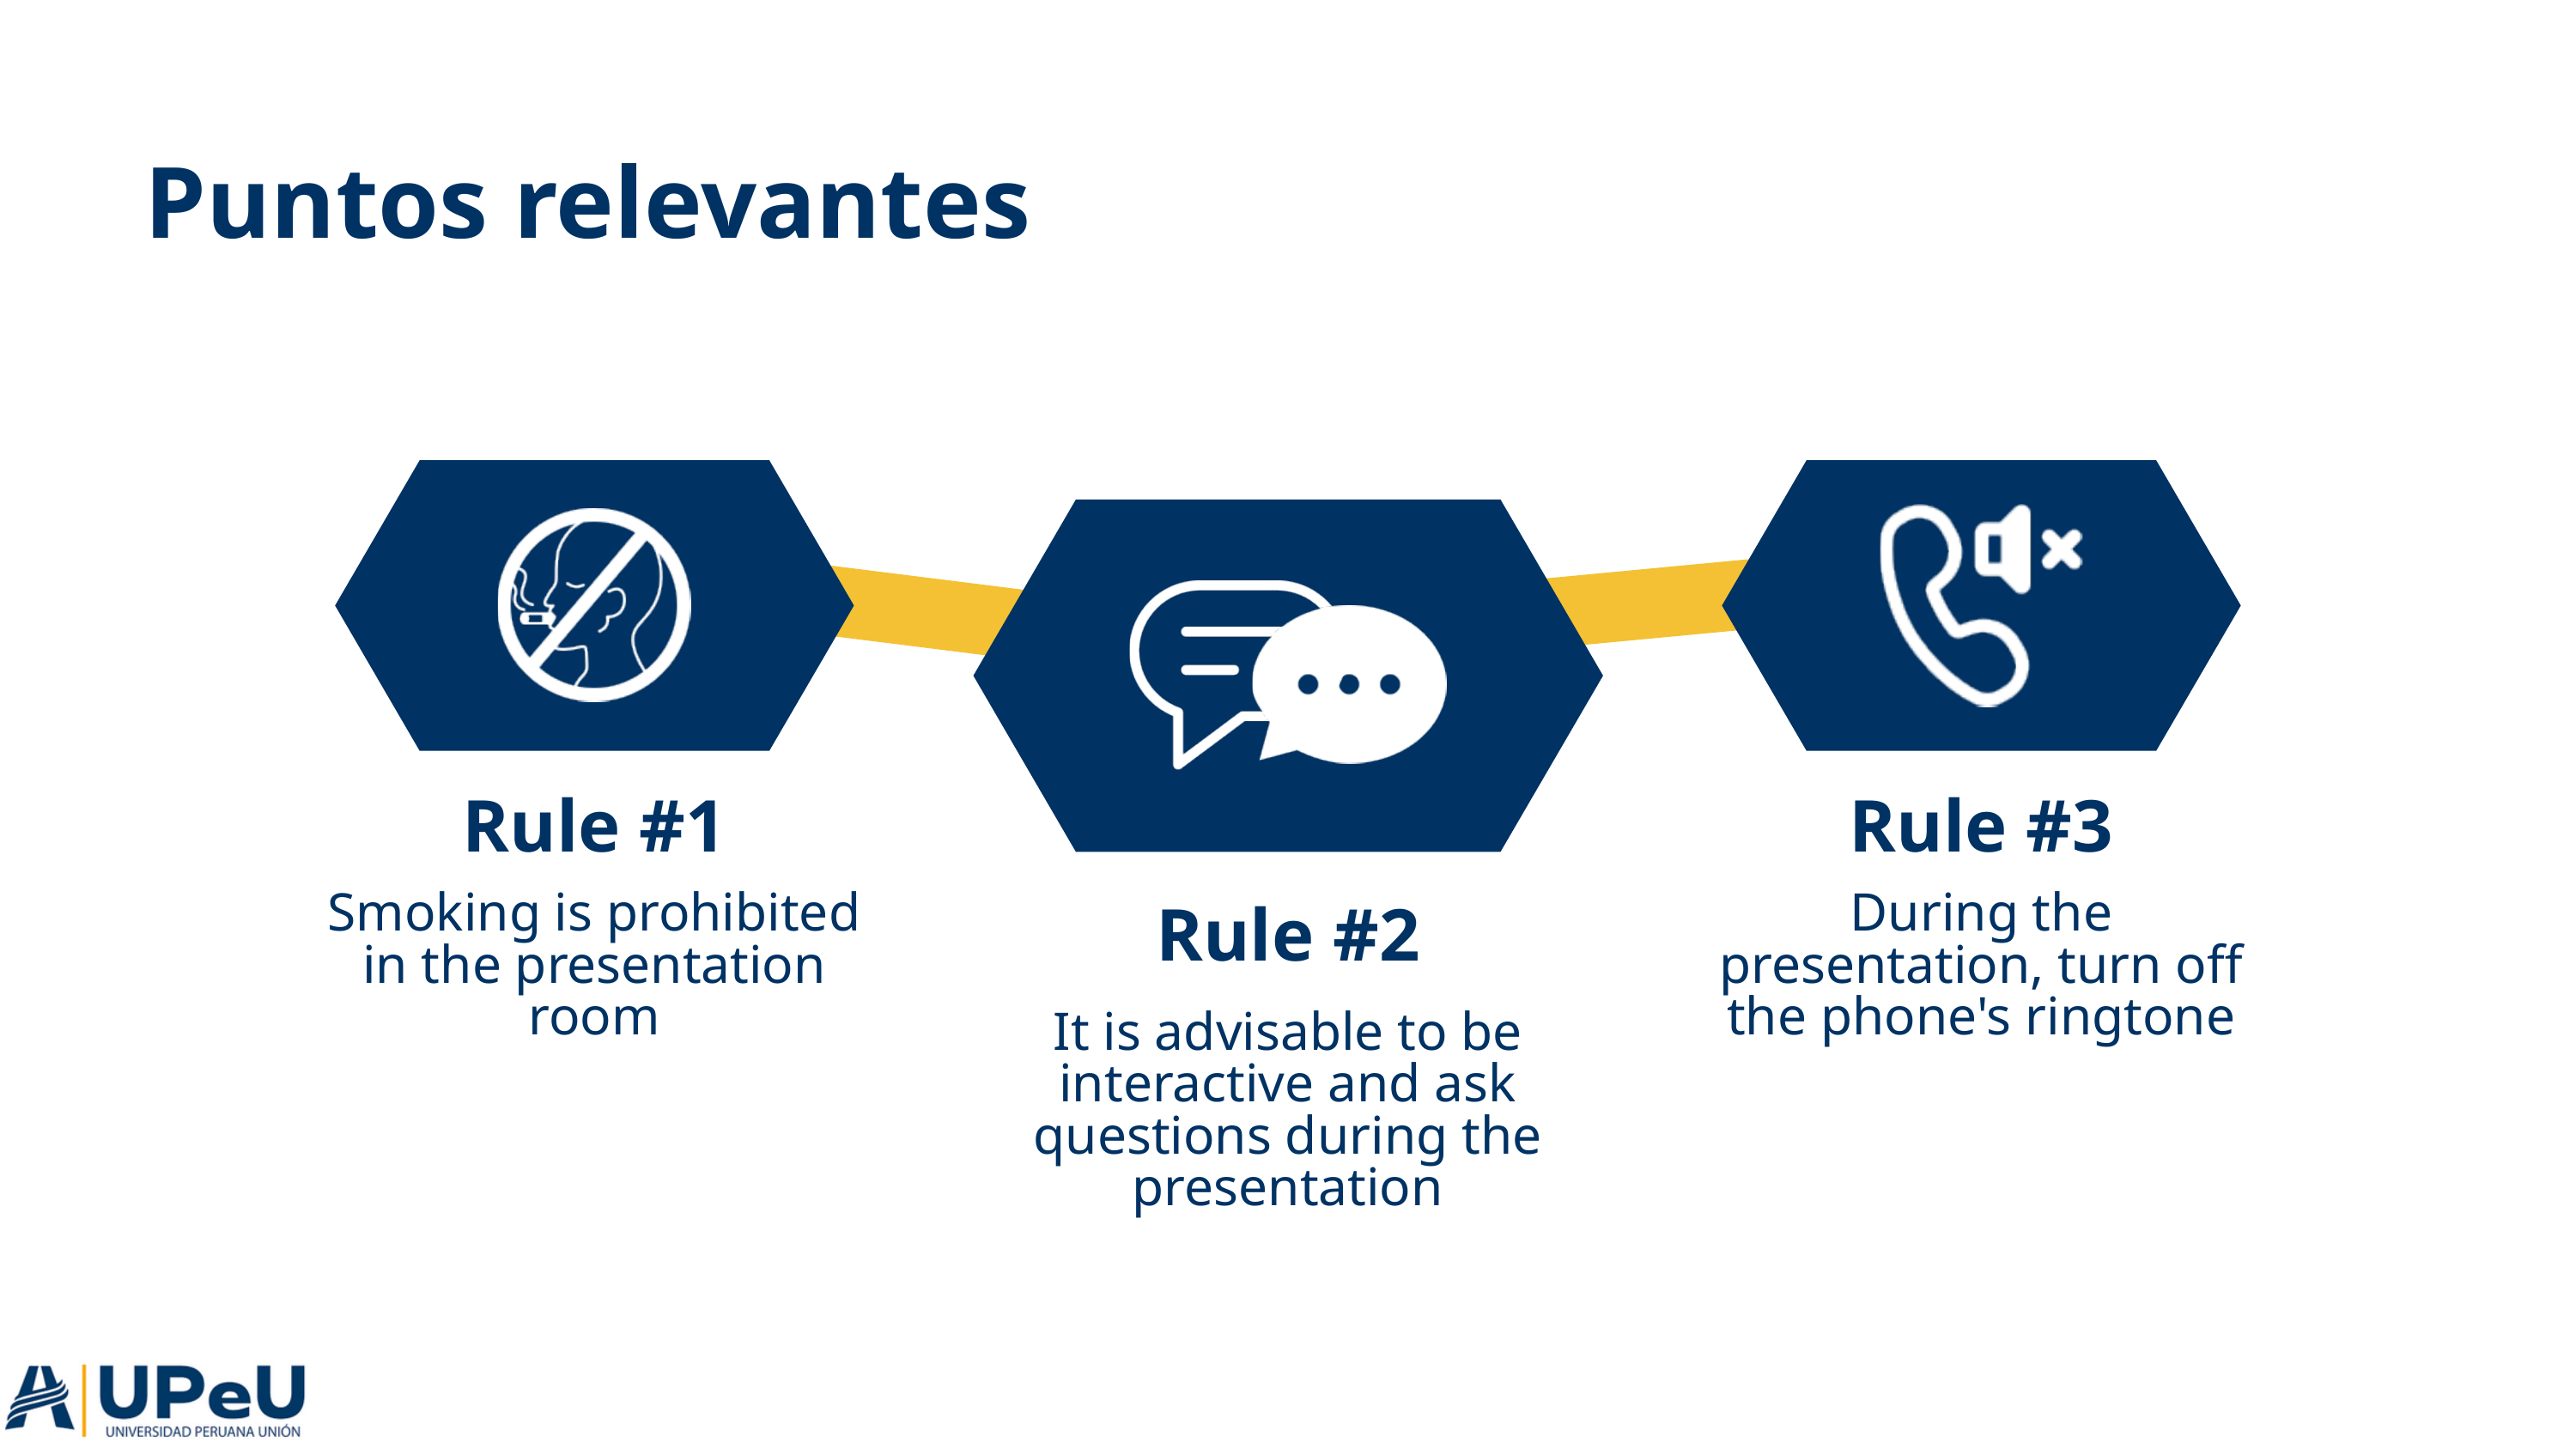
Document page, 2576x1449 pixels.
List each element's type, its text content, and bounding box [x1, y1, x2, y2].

text_box Puntos relevantes [144, 159, 1198, 258]
text_box Smoking is prohibited in the presentation room [317, 889, 872, 1046]
text_box Rule #3 [1741, 794, 2221, 867]
text_box Rule #1 [354, 794, 835, 867]
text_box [334, 459, 854, 751]
text_box During the presentation, turn off the phone's ringtone [1704, 889, 2259, 1046]
text_box It is advisable to be interactive and ask questions during the presentation [1010, 1009, 1566, 1216]
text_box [973, 499, 1604, 852]
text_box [1722, 459, 2241, 751]
text_box [0, 1356, 315, 1449]
text_box Rule #2 [1048, 903, 1528, 976]
